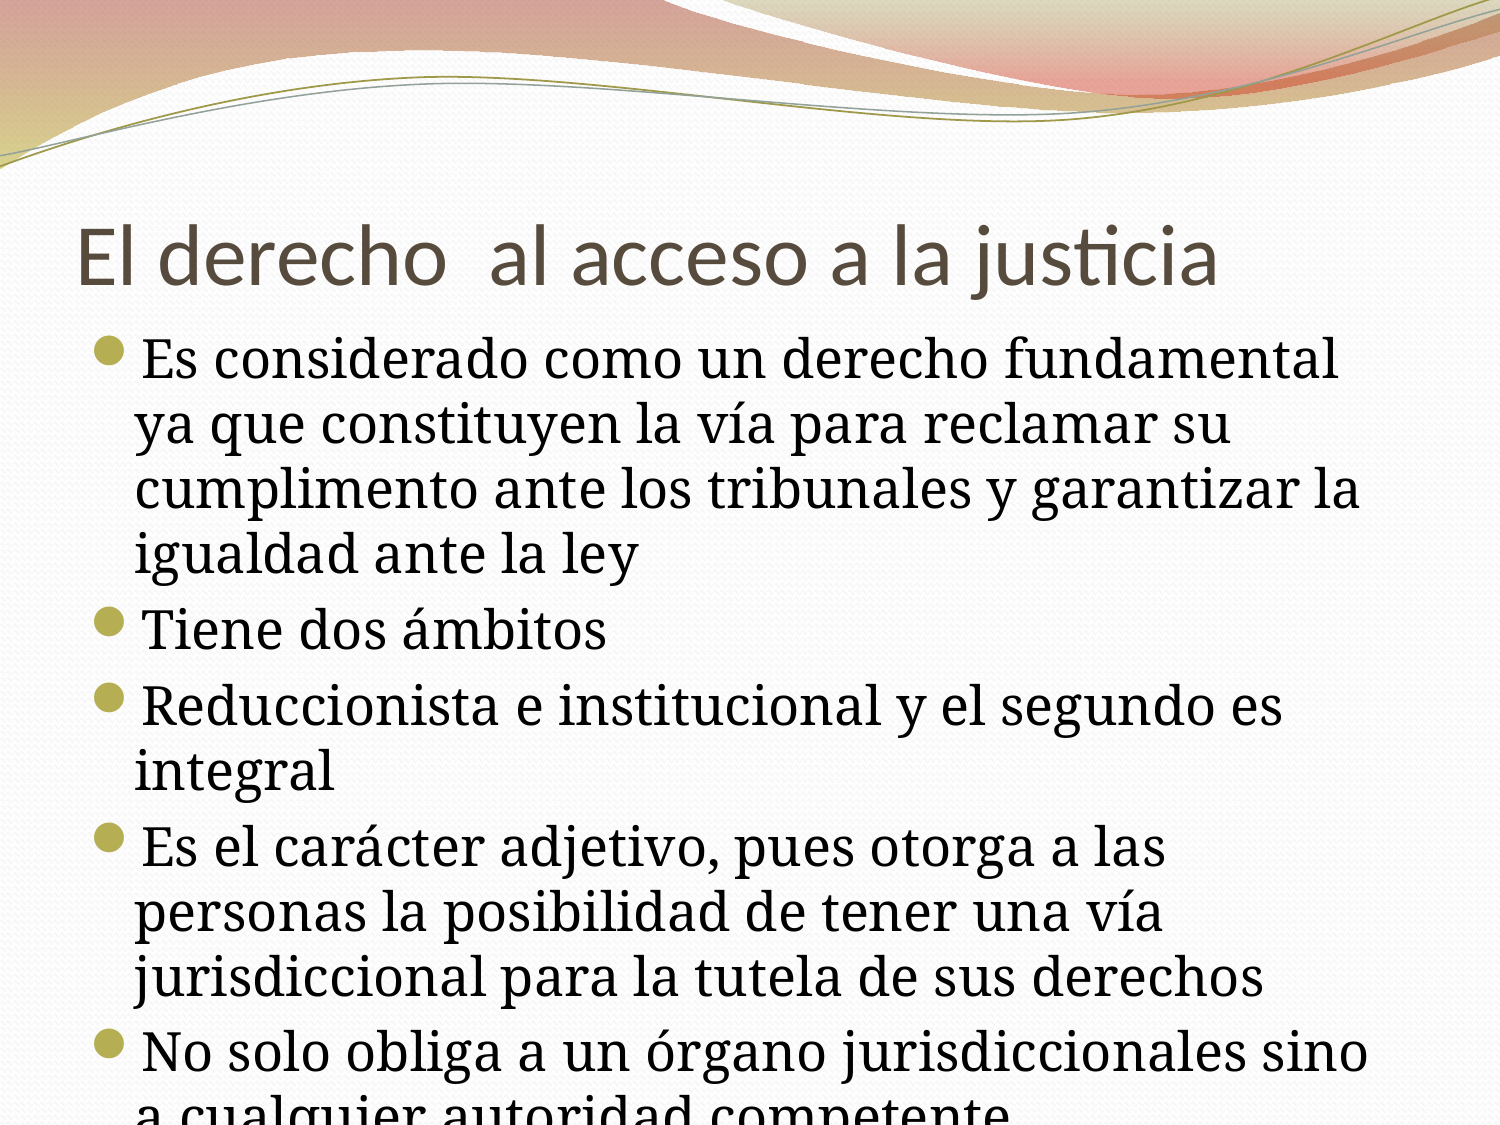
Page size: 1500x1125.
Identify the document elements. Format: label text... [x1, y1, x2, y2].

title El derecho al acceso a la justicia [75, 115, 1425, 303]
list Es considerado como un derecho fundamental ya que constituyen la vía para reclamar su cumplimento ante los tribunales y garantizar la igualdad ante la ley Tiene dos ámbitos Reduccionista e institucional y el segundo es integral Es el carácter adjetivo, pues otorga a las personas la posibilidad de tener una vía jurisdiccional para la tutela de sus derechos No solo obliga a un órgano jurisdiccionales sino a cualquier autoridad competente [75, 317, 1425, 1038]
